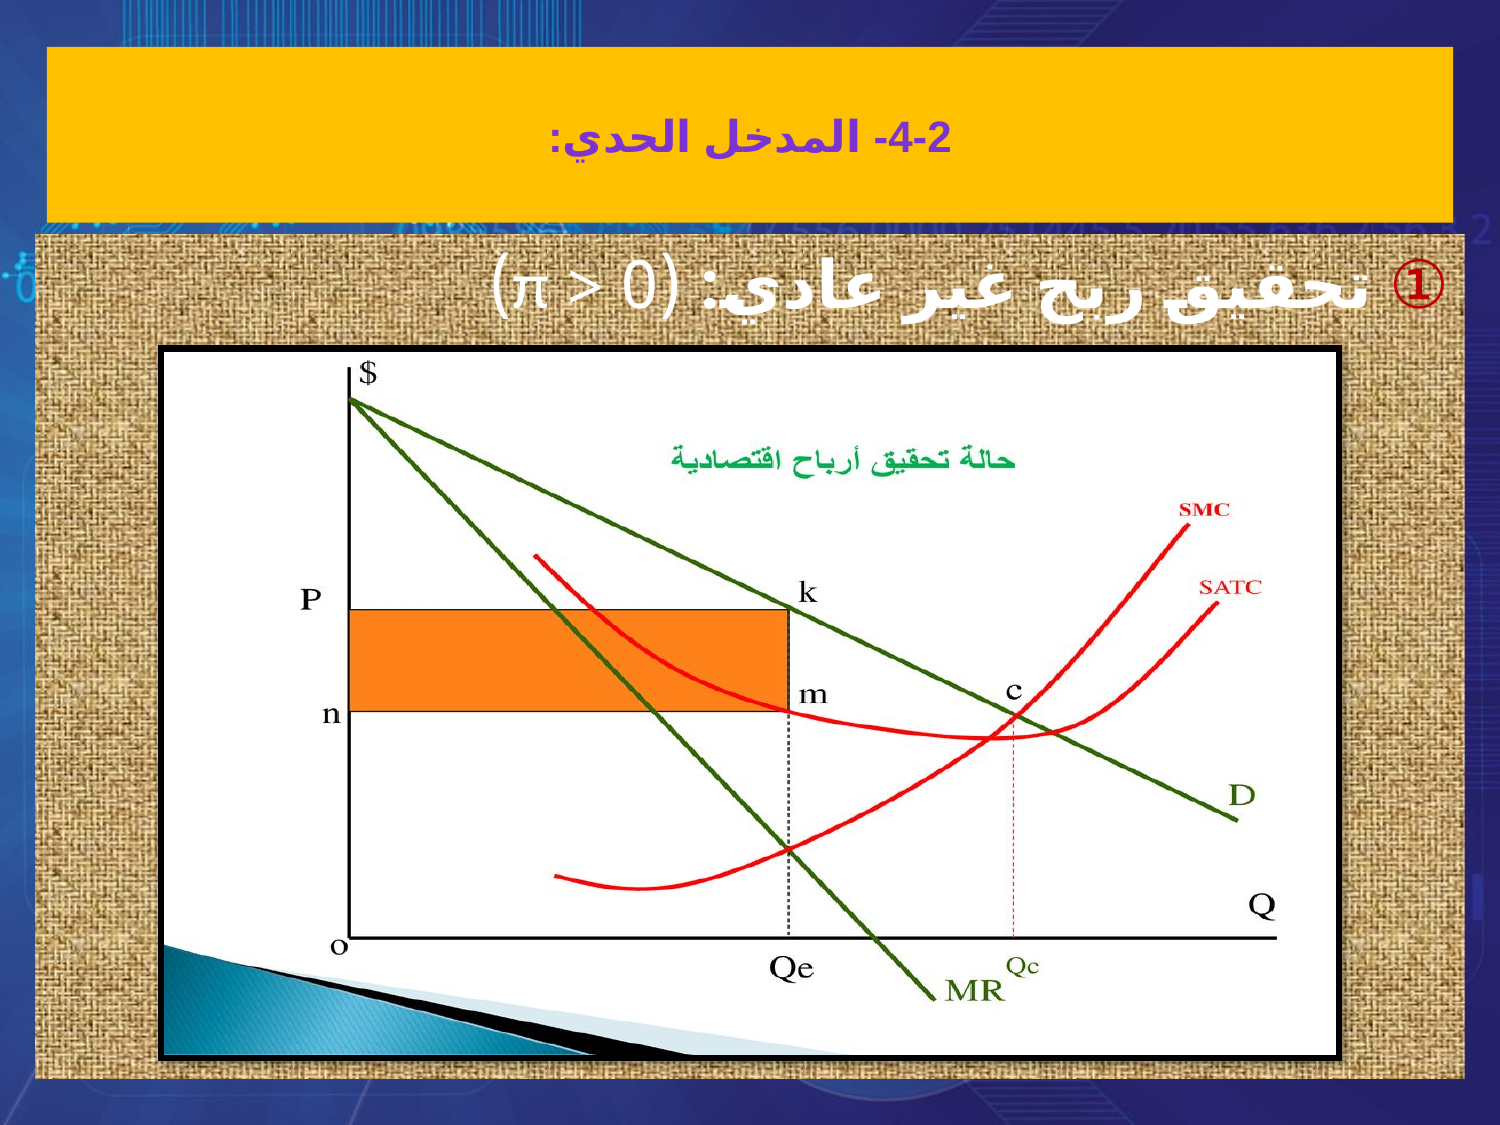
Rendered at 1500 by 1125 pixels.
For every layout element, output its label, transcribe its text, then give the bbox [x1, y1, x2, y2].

picture [0, 0, 1500, 1125]
subtitle ① تحقيق ربح غير عادي: (0 < π) [35, 234, 1465, 1079]
title 4-2- المدخل الحدي: [46, 46, 1454, 223]
